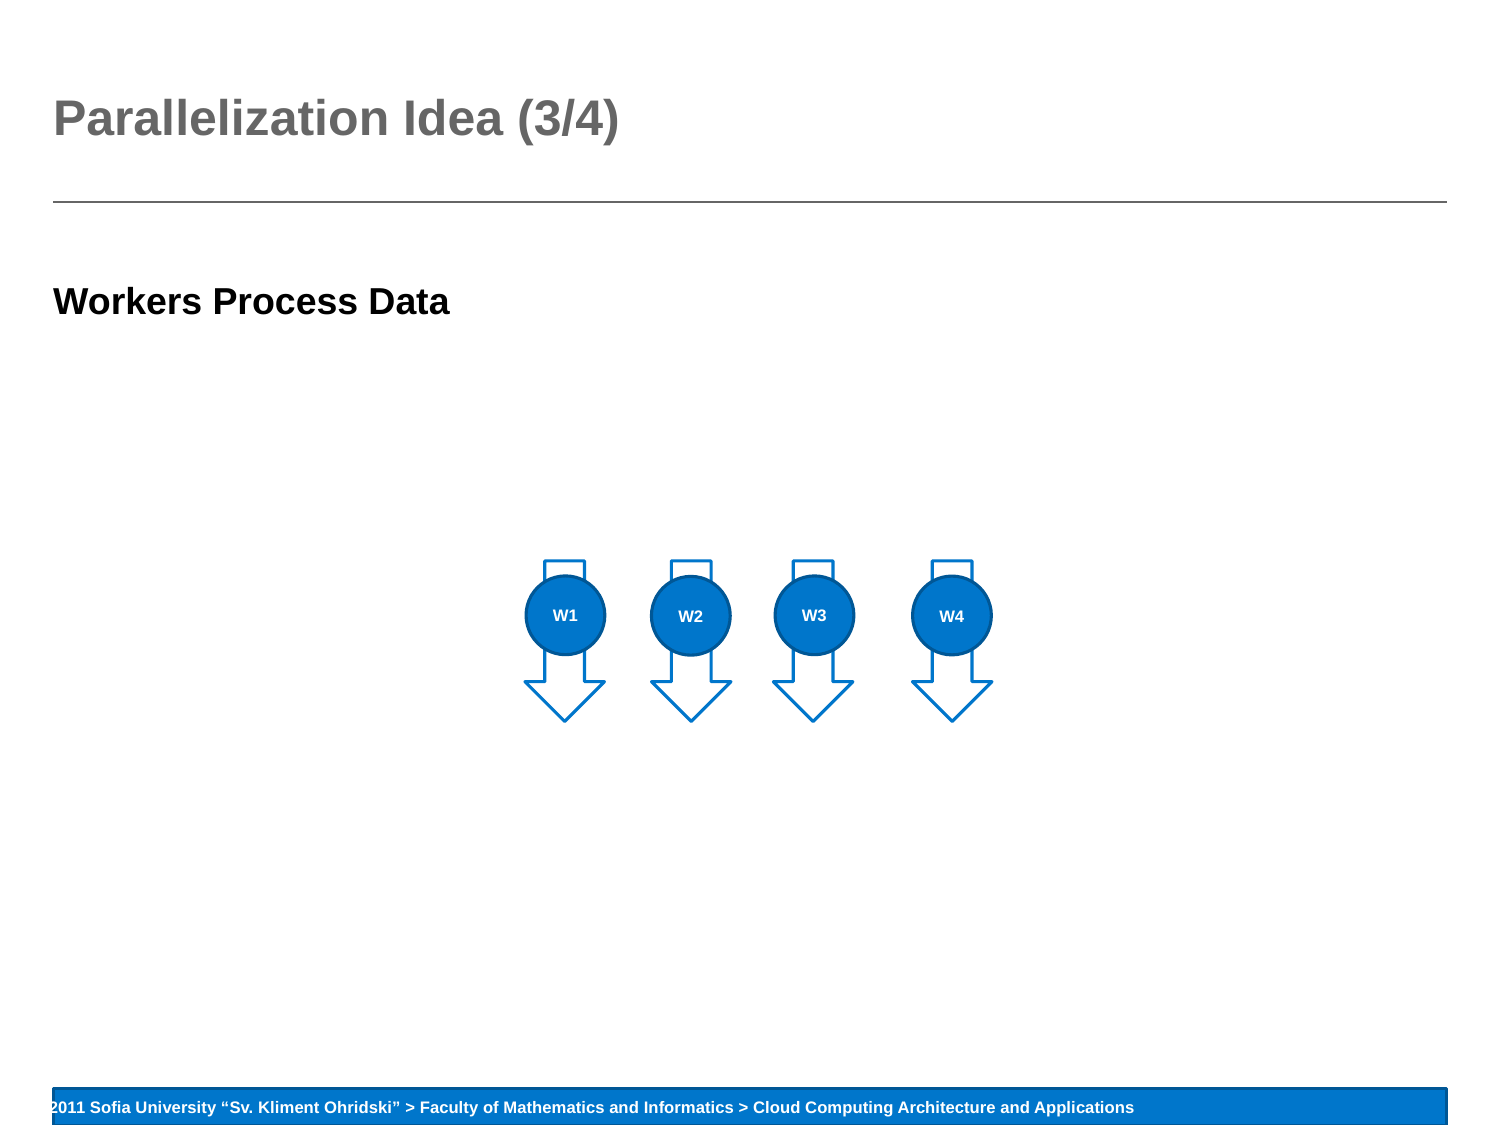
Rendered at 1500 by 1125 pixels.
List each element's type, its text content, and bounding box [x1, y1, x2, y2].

text_box [911, 651, 994, 723]
text_box W3 [773, 574, 856, 657]
text_box W4 [911, 574, 993, 657]
list Workers Process Data [53, 277, 1447, 396]
text_box [669, 559, 713, 580]
text_box [771, 650, 855, 723]
text_box W2 [649, 574, 732, 657]
text_box [543, 559, 587, 580]
text_box [930, 559, 974, 580]
title Parallelization Idea (3/4) [53, 53, 1447, 178]
text_box [650, 651, 733, 723]
text_box W1 [524, 574, 607, 657]
text_box [791, 559, 835, 581]
text_box [523, 651, 606, 723]
